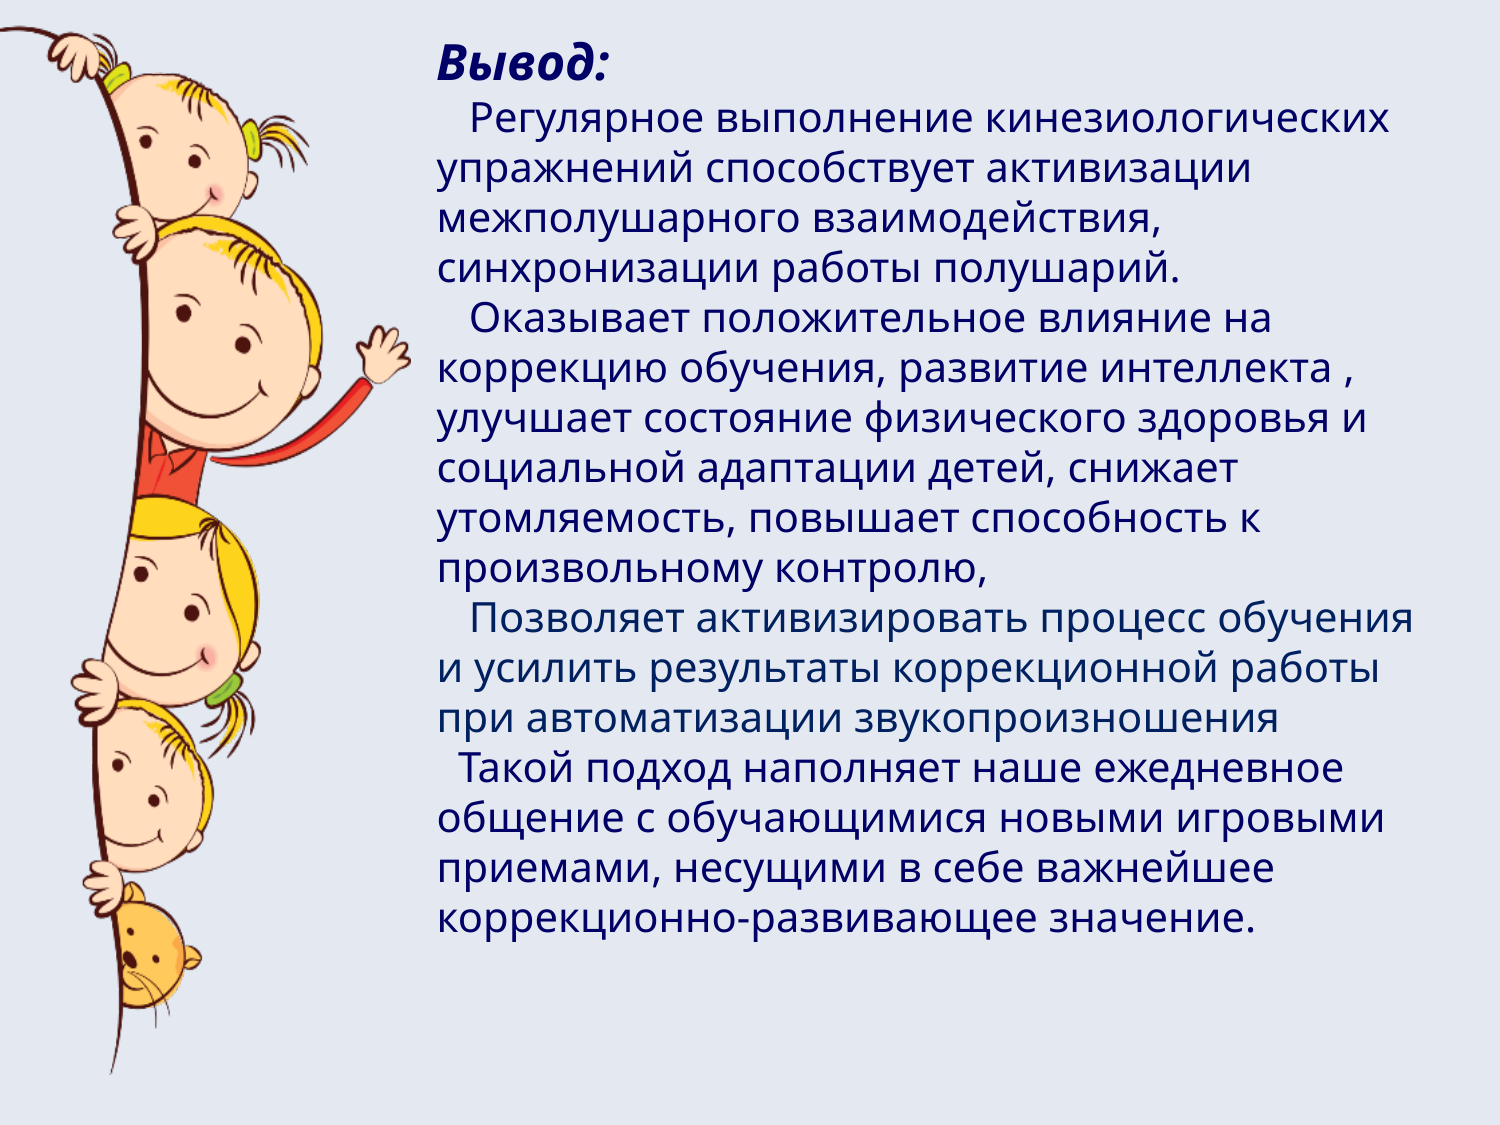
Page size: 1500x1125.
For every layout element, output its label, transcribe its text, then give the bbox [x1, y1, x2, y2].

picture [0, 0, 411, 1079]
text_box Вывод: Регулярное выполнение кинезиологических упражнений способствует активизации межполушарного взаимодействия, синхронизации работы полушарий. Оказывает положительное влияние на коррекцию обучения, развитие интеллекта , улучшает состояние физического здоровья и социальной адаптации детей, снижает утомляемость, повышает способность к произвольному контролю, Позволяет активизировать процесс обучения и усилить результаты коррекционной работы при автоматизации звукопроизношения Такой подход наполняет наше ежедневное общение с обучающимися новыми игровыми приемами, несущими в себе важнейшее коррекционно-развивающее значение. [421, 23, 1442, 949]
